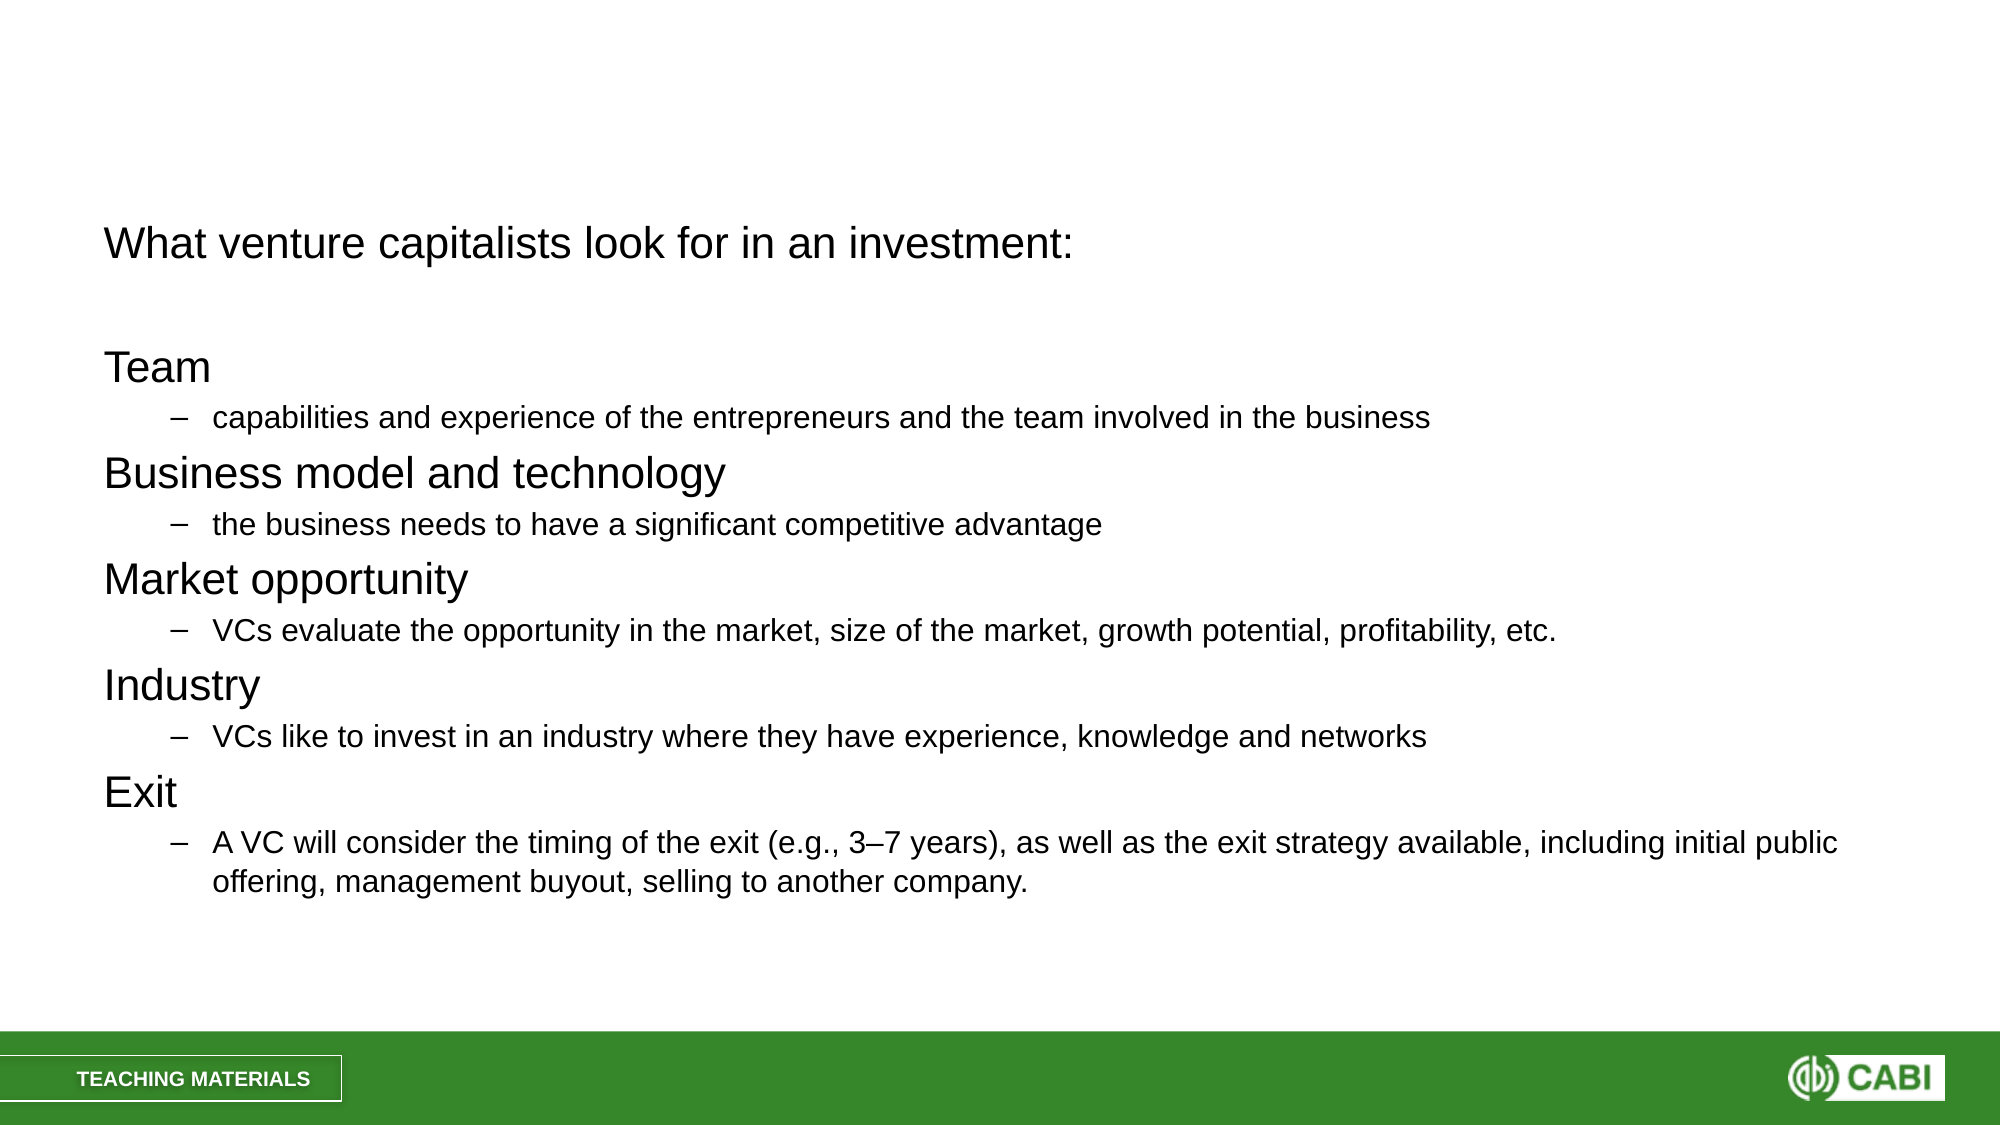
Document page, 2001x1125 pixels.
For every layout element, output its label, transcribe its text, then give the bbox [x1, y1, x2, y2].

picture [1788, 1055, 1945, 1101]
list What venture capitalists look for in an investment: Team capabilities and experience of the entrepreneurs and the team involved in the business Business model and technology the business needs to have a significant competitive advantage Market opportunity VCs evaluate the opportunity in the market, size of the market, growth potential, profitability, etc. Industry VCs like to invest in an industry where they have experience, knowledge and networks Exit A VC will consider the timing of the exit (e.g., 3–7 years), as well as the exit strategy available, including initial public offering, management buyout, selling to another company. [88, 206, 1861, 915]
